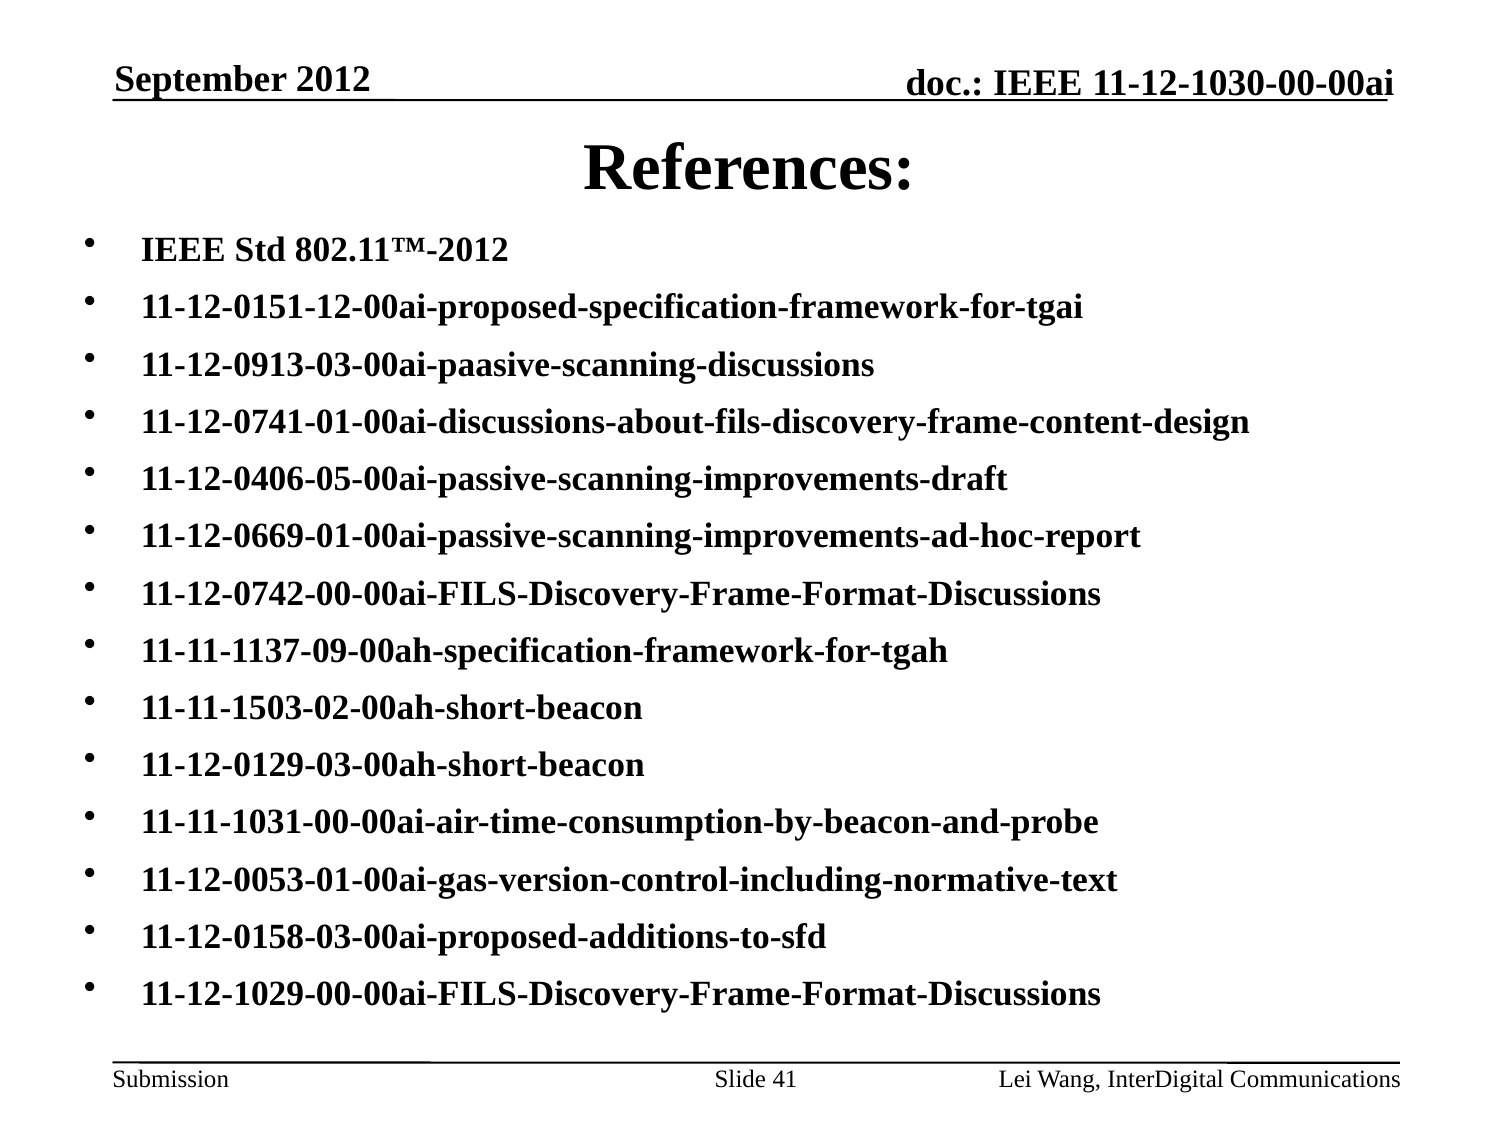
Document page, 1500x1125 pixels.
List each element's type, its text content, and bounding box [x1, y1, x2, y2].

footer Lei Wang, InterDigital Communications [878, 1061, 1402, 1093]
slide_number Slide 41 [712, 1061, 800, 1123]
text_box References: [112, 112, 1388, 213]
text_box IEEE Std 802.11™-2012 11-12-0151-12-00ai-proposed-specification-framework-for-tgai 11-12-0913-03-00ai-paasive-scanning-discussions 11-12-0741-01-00ai-discussions-about-fils-discovery-frame-content-design 11-12-0406-05-00ai-passive-scanning-improvements-draft 11-12-0669-01-00ai-passive-scanning-improvements-ad-hoc-report 11-12-0742-00-00ai-FILS-Discovery-Frame-Format-Discussions 11-11-1137-09-00ah-specification-framework-for-tgah 11-11-1503-02-00ah-short-beacon 11-12-0129-03-00ah-short-beacon 11-11-1031-00-00ai-air-time-consumption-by-beacon-and-probe 11-12-0053-01-00ai-gas-version-control-including-normative-text 11-12-0158-03-00ai-proposed-additions-to-sfd 11-12-1029-00-00ai-FILS-Discovery-Frame-Format-Discussions [68, 218, 1394, 1038]
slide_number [114, 54, 423, 100]
